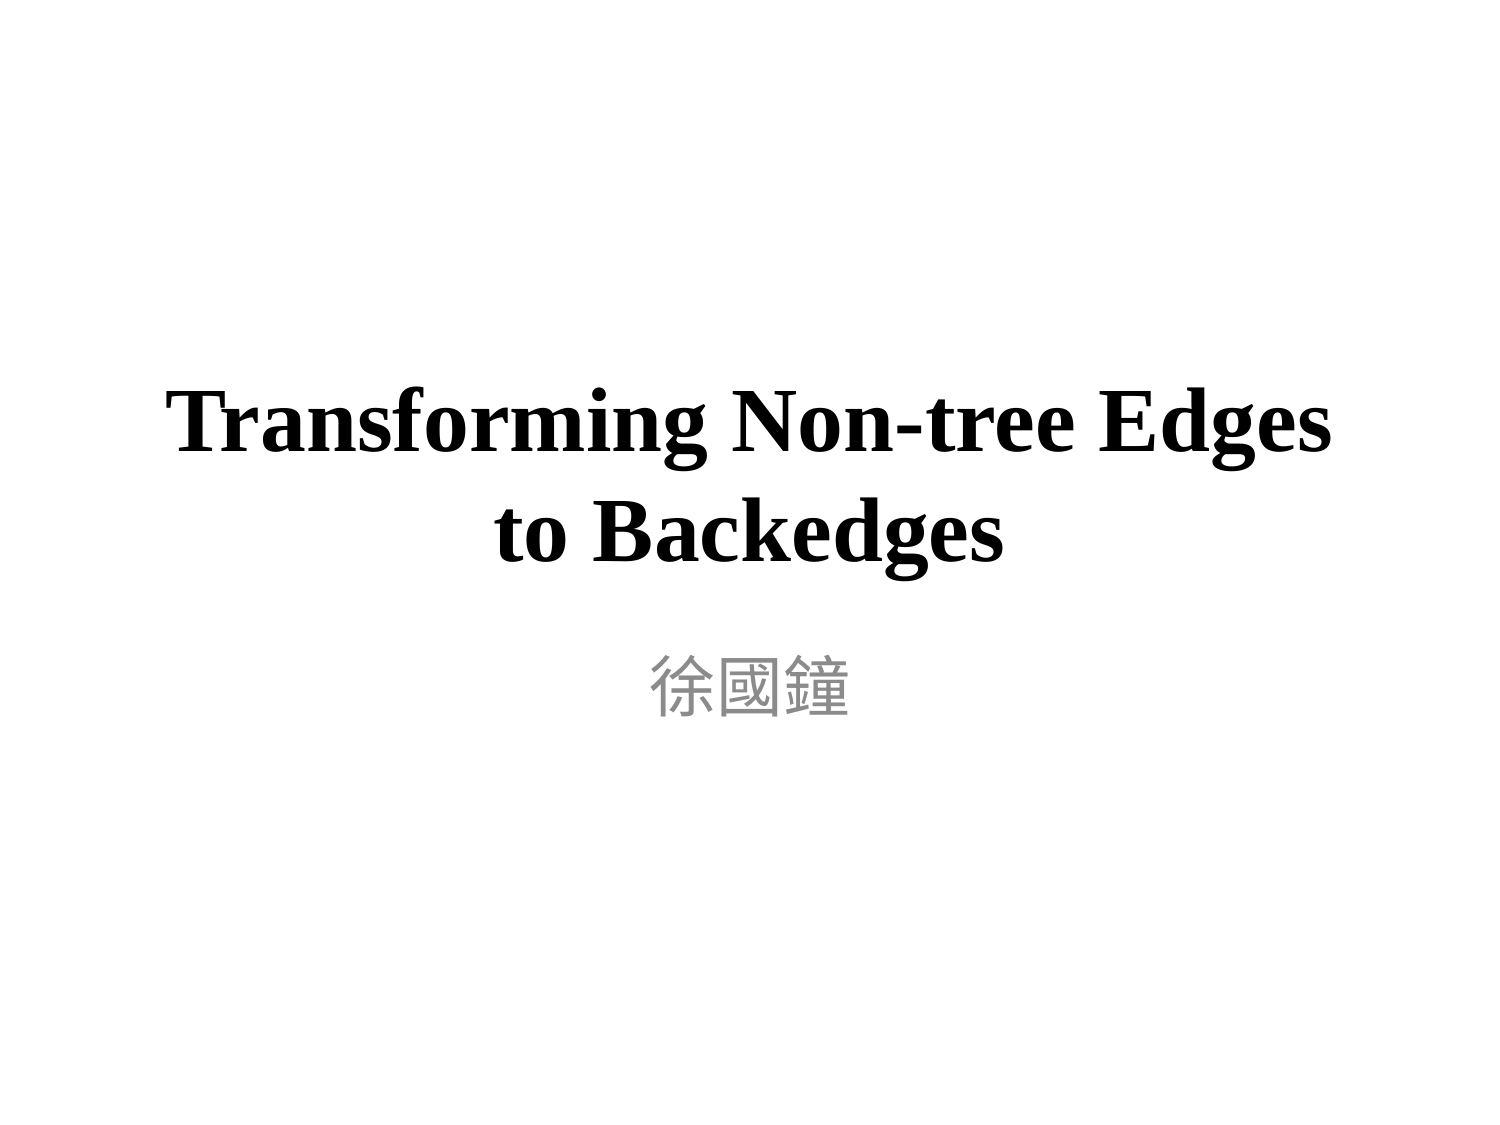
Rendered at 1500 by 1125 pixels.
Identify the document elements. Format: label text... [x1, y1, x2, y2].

subtitle 徐國鐘 [225, 637, 1275, 925]
title Transforming Non-tree Edges to Backedges [112, 349, 1388, 591]
